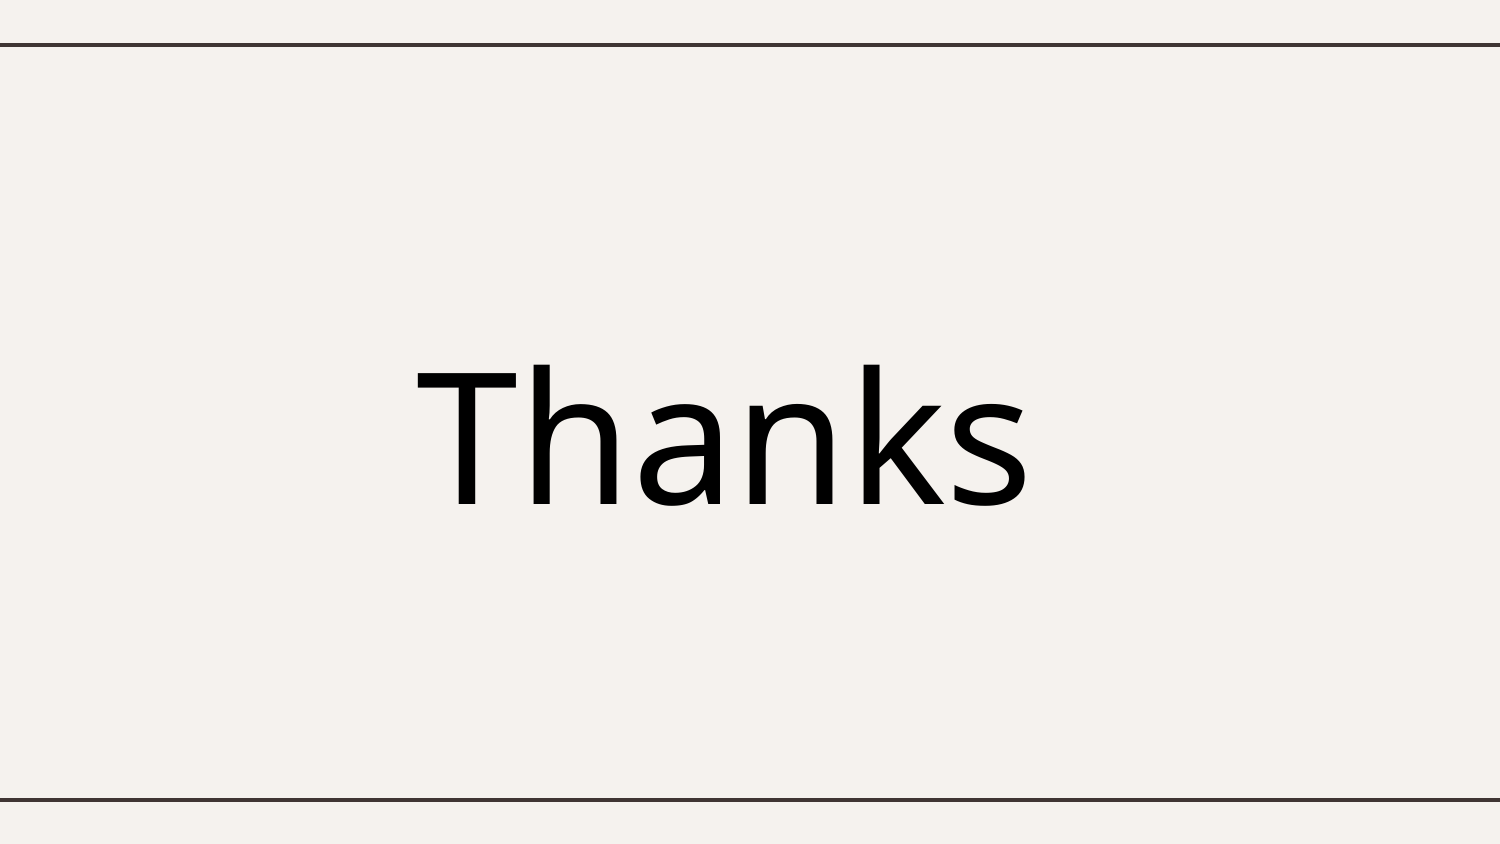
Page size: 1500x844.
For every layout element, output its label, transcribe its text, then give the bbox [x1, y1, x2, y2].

title Thanks [372, 306, 1078, 401]
